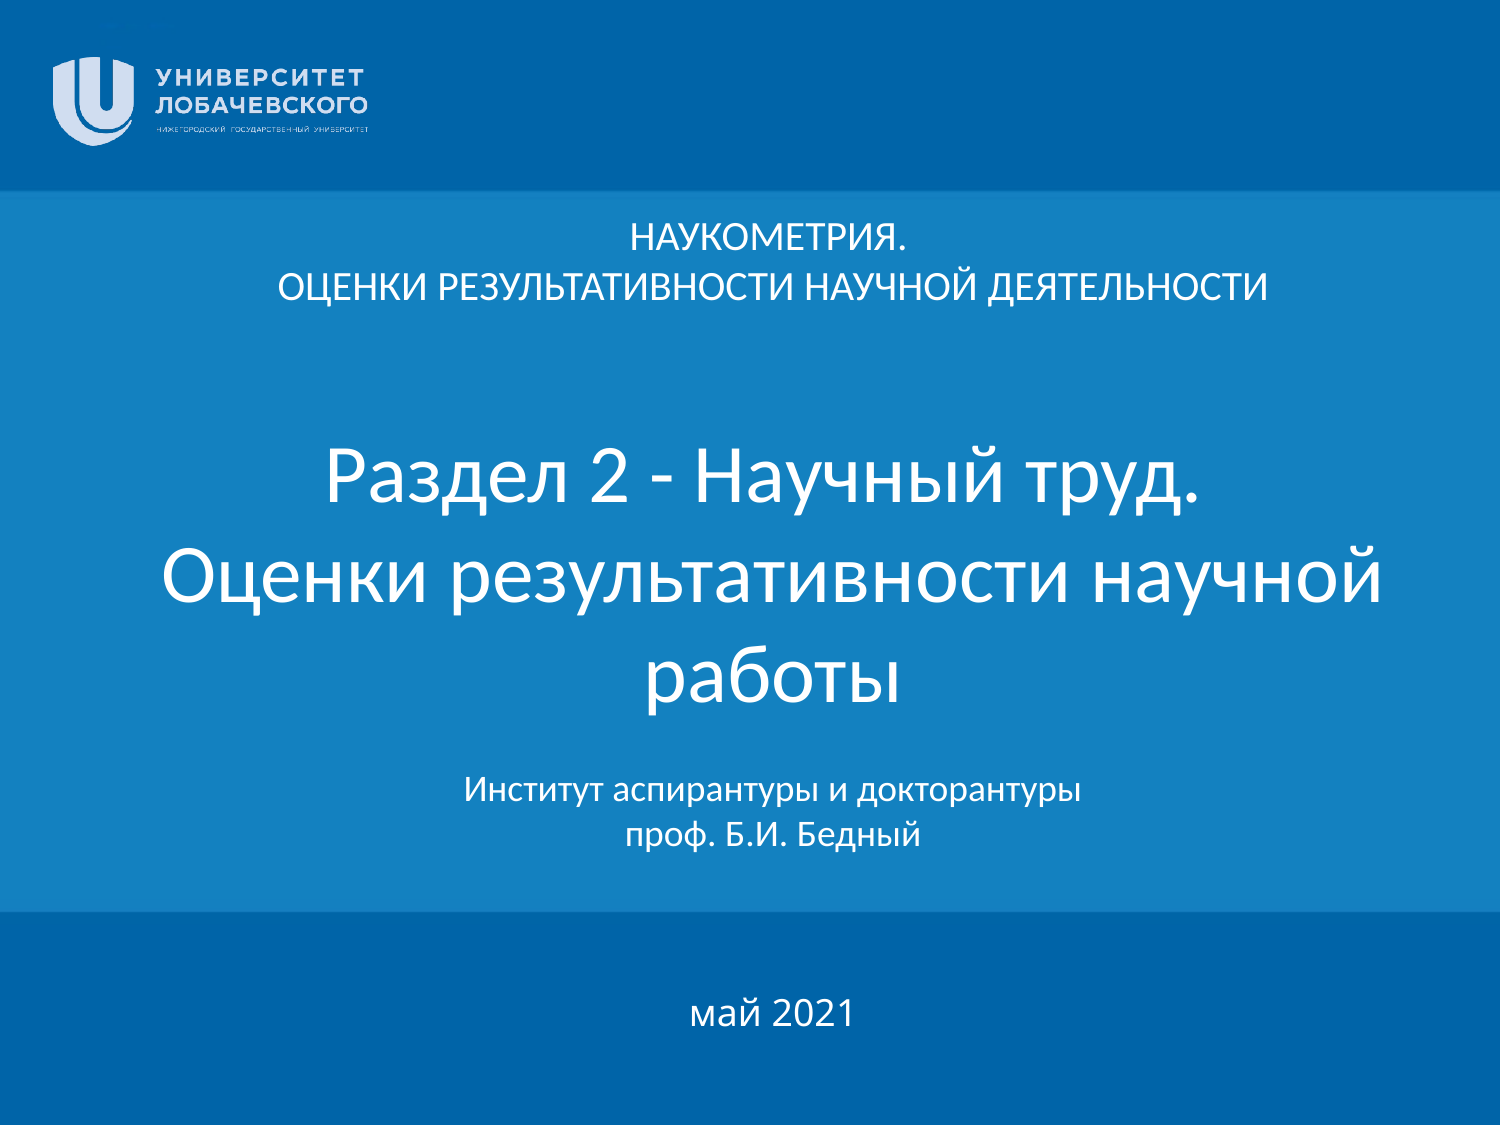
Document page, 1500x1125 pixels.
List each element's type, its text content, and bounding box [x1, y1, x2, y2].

title НАУКОМЕТРИЯ. ОЦЕНКИ РЕЗУЛЬТАТИВНОСТИ НАУЧНОЙ ДЕЯТЕЛЬНОСТИ Раздел 2 - Научный труд. Оценки результативности научной работы Институт аспирантуры и докторантуры проф. Б.И. Бедный май 2021 [64, 184, 1482, 1059]
picture [0, 0, 1500, 1125]
